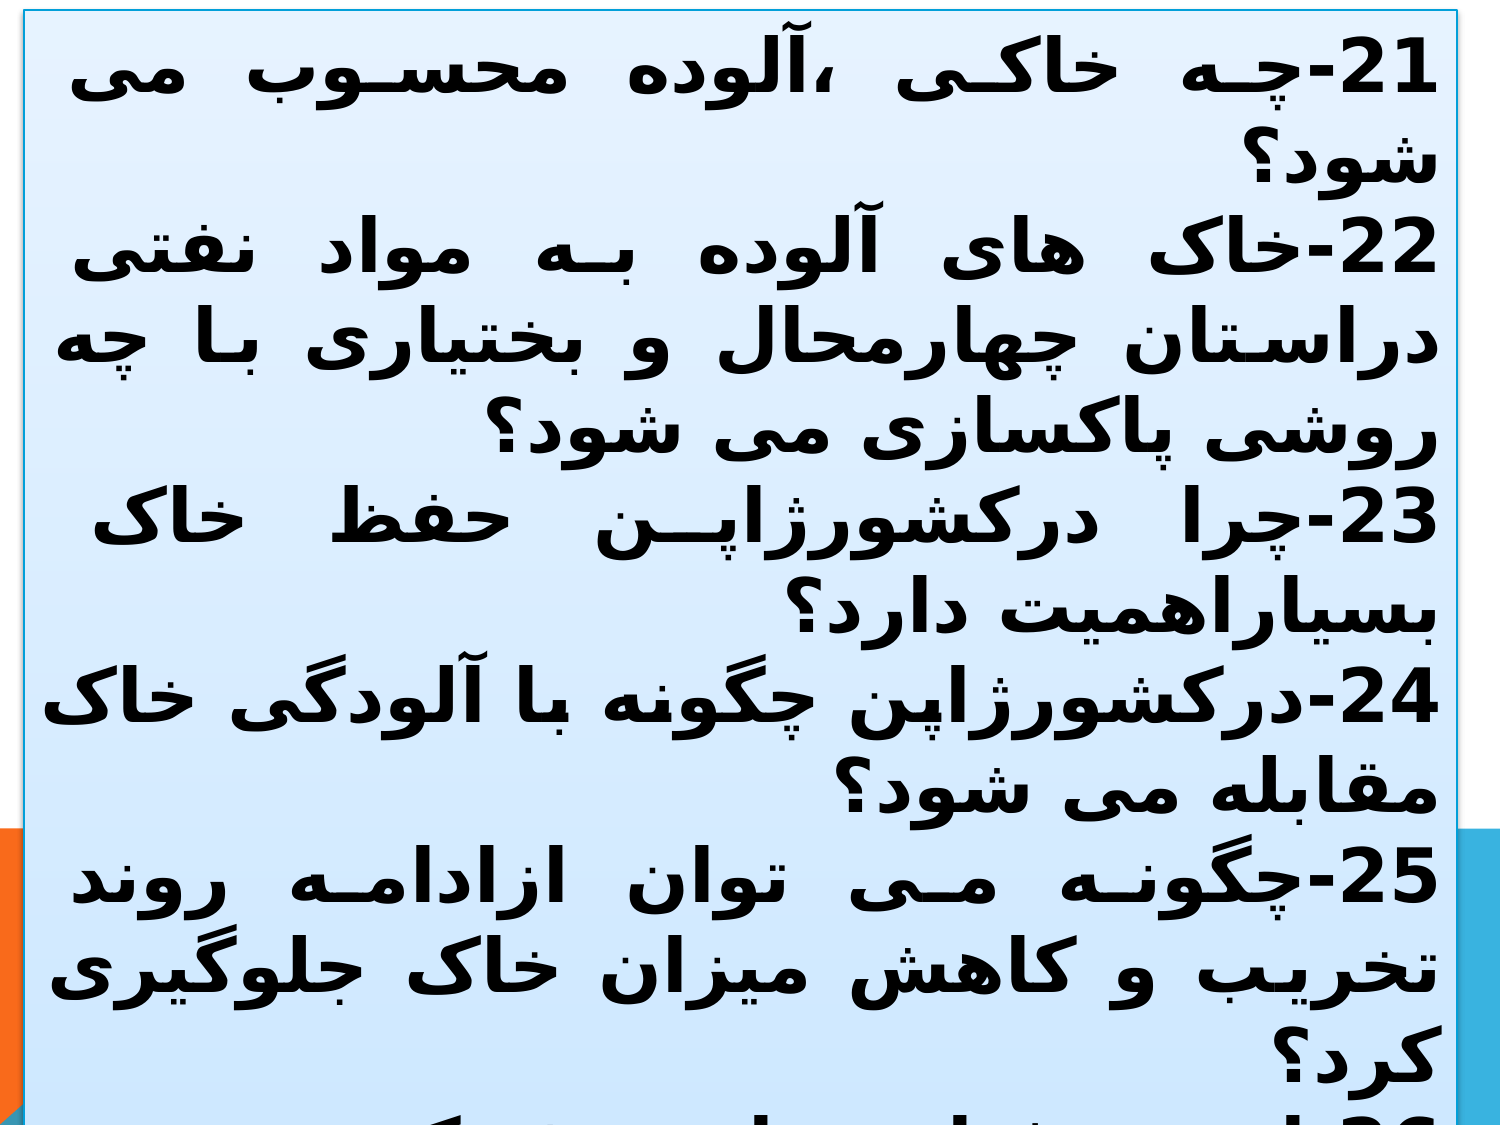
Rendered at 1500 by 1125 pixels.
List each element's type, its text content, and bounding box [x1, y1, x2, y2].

text_box 21-چه خاکی ،آلوده محسوب می شود؟ 22-خاک های آلوده به مواد نفتی دراستان چهارمحال و بختیاری با چه روشی پاکسازی می شود؟ 23-چرا درکشورژاپن حفظ خاک بسیاراهمیت دارد؟ 24-درکشورژاپن چگونه با آلودگی خاک مقابله می شود؟ 25-چگونه می توان ازادامه روند تخریب و کاهش میزان خاک جلوگیری کرد؟ 26-امنیت غذایی را تعریف کنید. 27-ایمنی غذایی را تعریف کنید. 28-تراژن چیست؟ 29-مهم ترین محصولات تراژن را بنویسید. 30-مزیت های تراژن را بنویسید. [23, 9, 1458, 1125]
